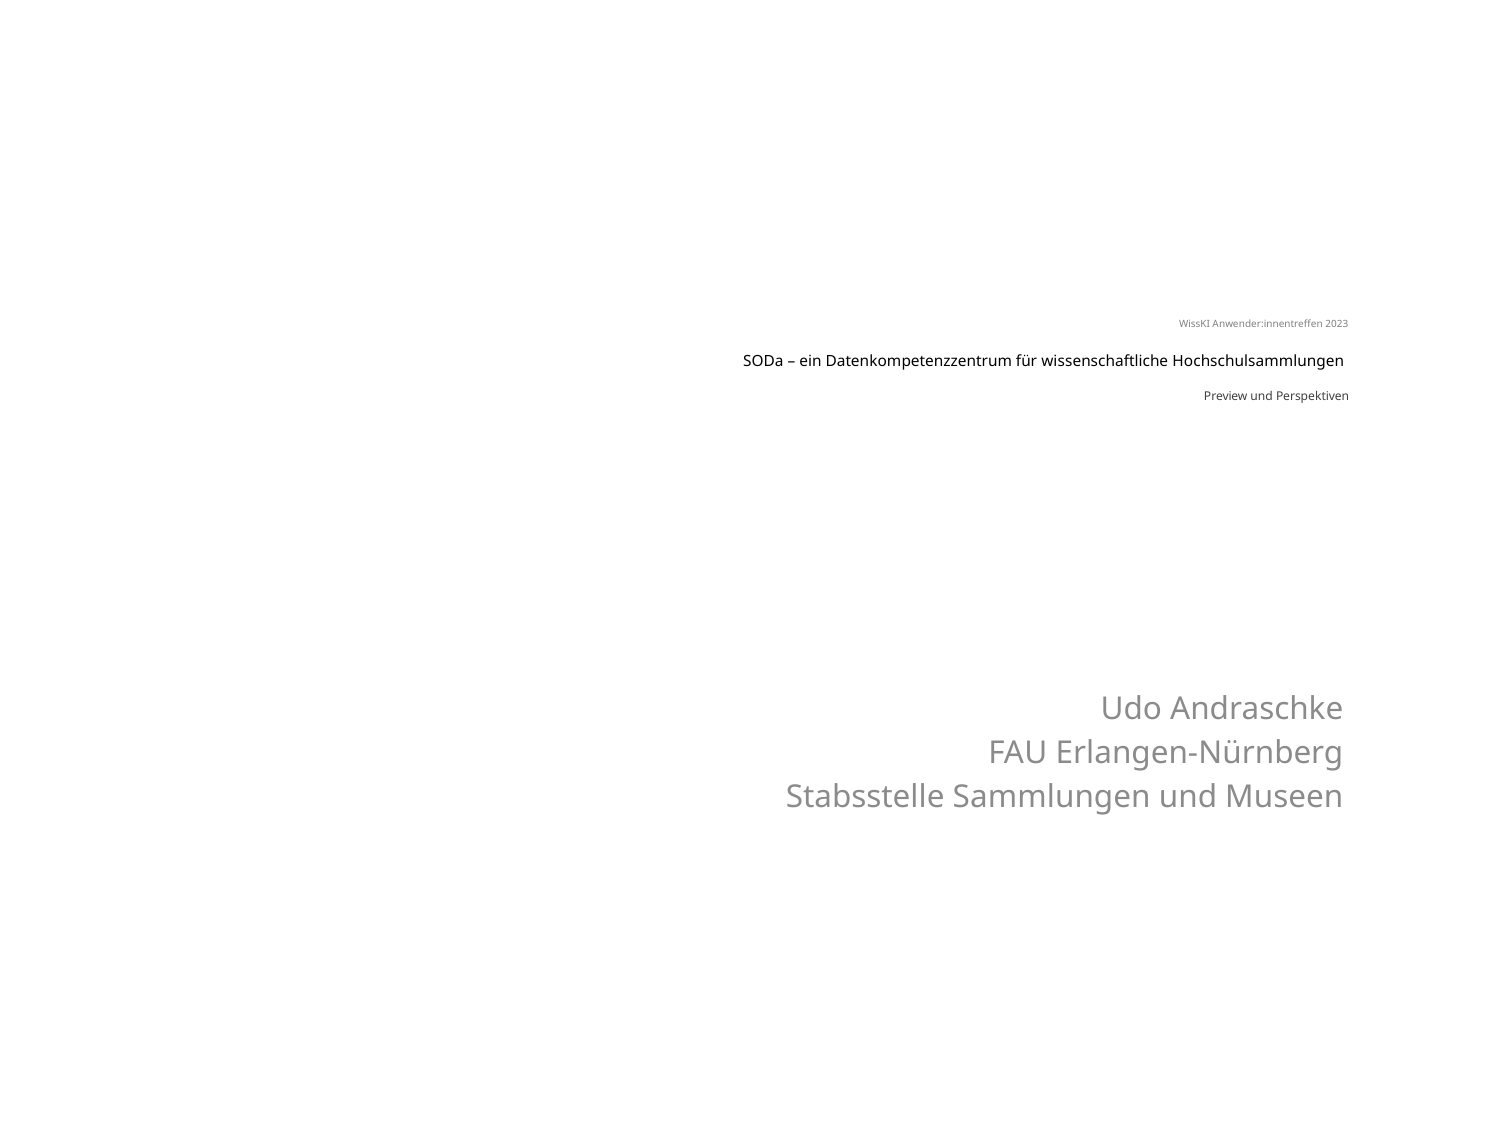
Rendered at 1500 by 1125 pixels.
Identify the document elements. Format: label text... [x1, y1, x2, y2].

title WissKI Anwender:innentreffen 2023 SODa – ein Datenkompetenzzentrum für wissenschaftliche Hochschulsammlungen Preview und Perspektiven [88, 255, 1364, 445]
subtitle Udo Andraschke FAU Erlangen-Nürnberg Stabsstelle Sammlungen und Museen [448, 680, 1359, 822]
